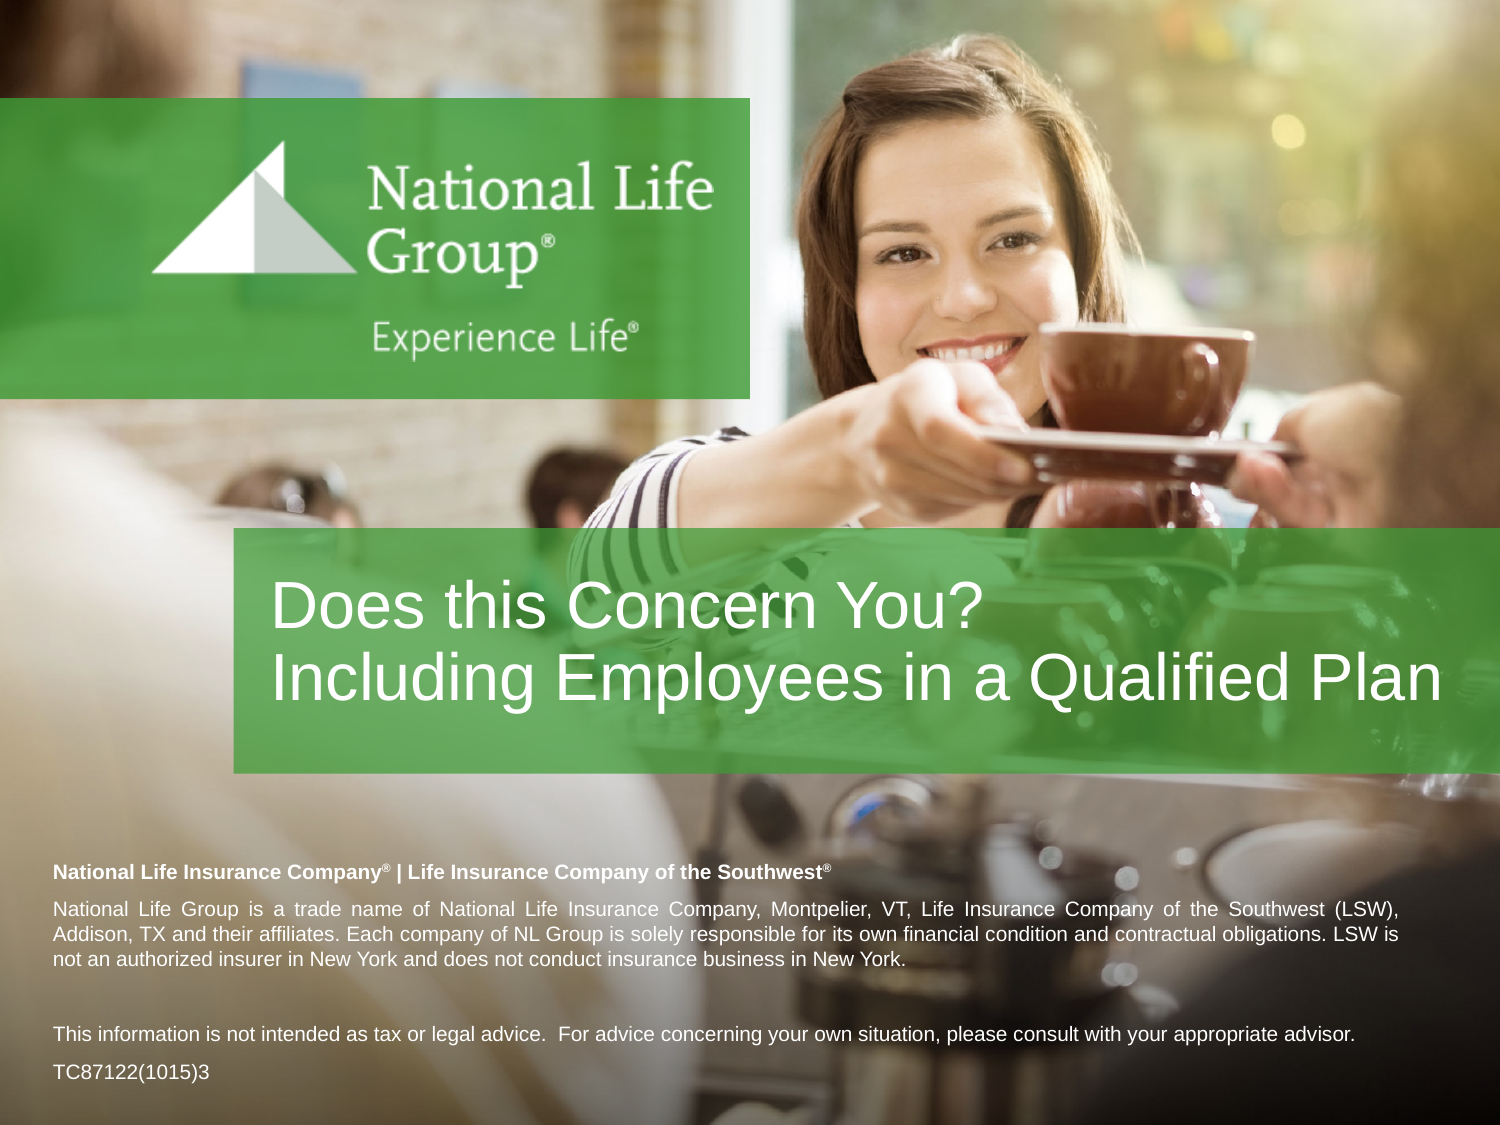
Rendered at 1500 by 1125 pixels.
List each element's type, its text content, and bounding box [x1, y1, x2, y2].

picture [1218, 1031, 1224, 1040]
picture [914, 1031, 920, 1040]
picture [151, 140, 714, 362]
title Does this Concern You? Including Employees in a Qualified Plan [255, 505, 1460, 861]
picture [1140, 1031, 1146, 1040]
picture [573, 1031, 579, 1040]
picture [817, 1031, 823, 1040]
picture [241, 1031, 247, 1040]
picture [410, 1031, 416, 1040]
picture [1188, 1031, 1194, 1040]
picture [949, 1031, 955, 1040]
picture [122, 1031, 128, 1040]
picture [0, 0, 1500, 566]
picture [1026, 1031, 1032, 1040]
picture [781, 1031, 787, 1040]
picture [1229, 1031, 1235, 1040]
picture [1335, 1031, 1341, 1040]
picture [0, 1031, 1500, 1125]
picture [1199, 1031, 1205, 1040]
picture [180, 1031, 186, 1040]
picture [674, 1031, 680, 1040]
